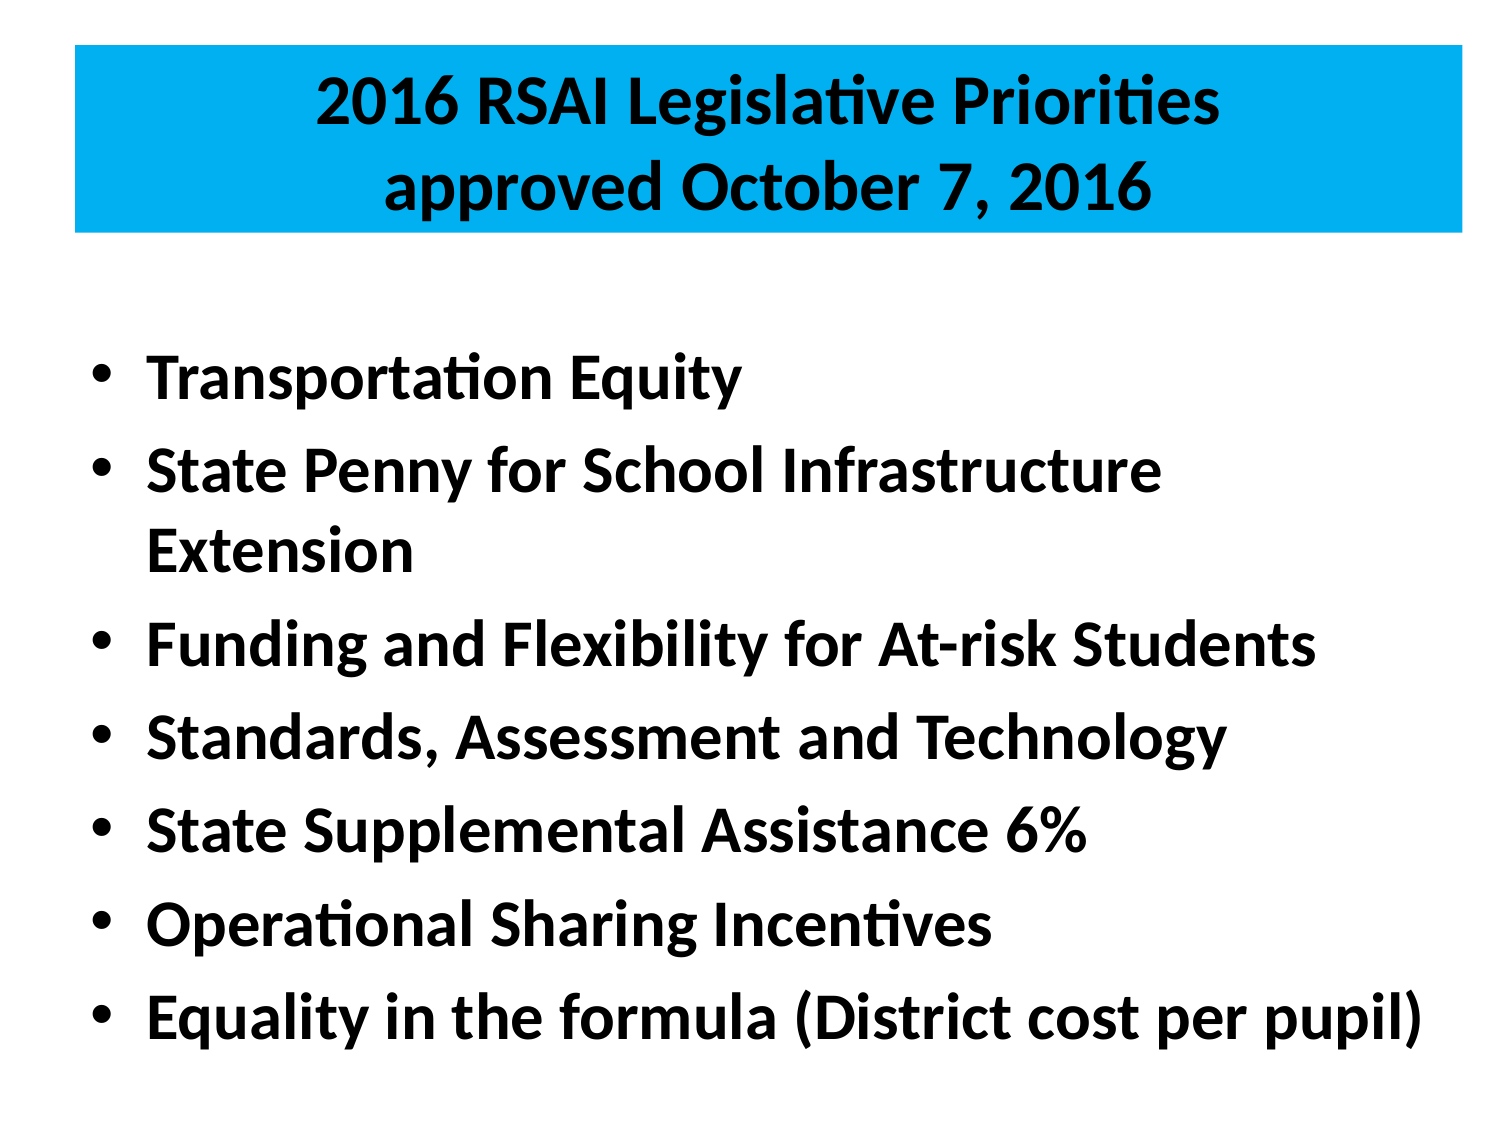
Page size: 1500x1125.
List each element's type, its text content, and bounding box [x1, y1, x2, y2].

title 2016 RSAI Legislative Priorities approved October 7, 2016 [75, 45, 1463, 233]
list Transportation Equity State Penny for School Infrastructure Extension Funding and Flexibility for At-risk Students Standards, Assessment and Technology State Supplemental Assistance 6% Operational Sharing Incentives Equality in the formula (District cost per pupil) [75, 324, 1463, 1125]
